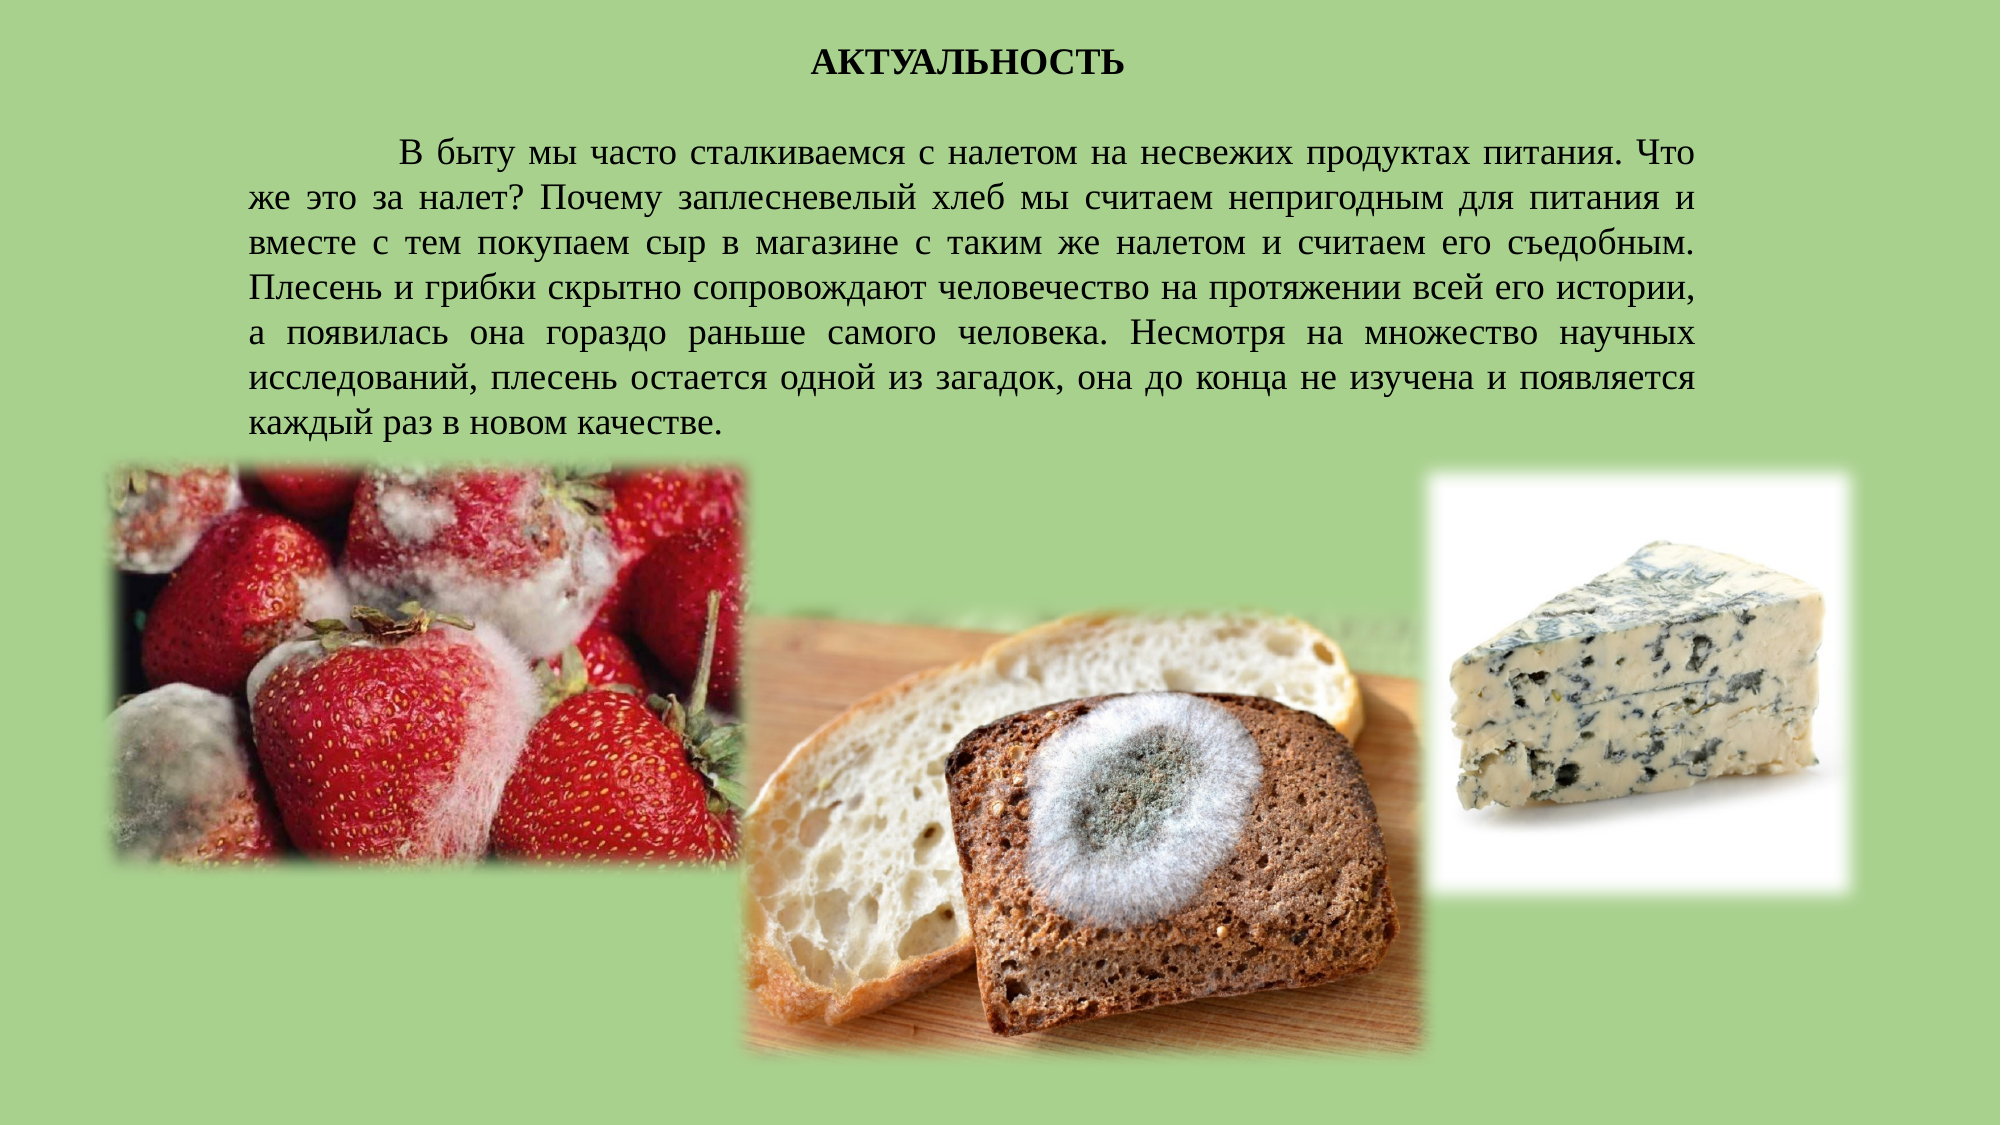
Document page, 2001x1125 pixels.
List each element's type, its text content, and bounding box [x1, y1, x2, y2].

text_box АКТУАЛЬНОСТЬ В быту мы часто сталкиваемся с налетом на несвежих продуктах питания. Что же это за налет? Почему заплесневелый хлеб мы считаем непригодным для питания и вместе с тем покупаем сыр в магазине с таким же налетом и считаем его съедобным. Плесень и грибки скрытно сопровождают человечество на протяжении всей его истории, а появилась она гораздо раньше самого человека. Несмотря на множество научных исследований, плесень остается одной из загадок, она до конца не изучена и появляется каждый раз в новом качестве. [233, 29, 1712, 450]
picture [95, 451, 1867, 1069]
